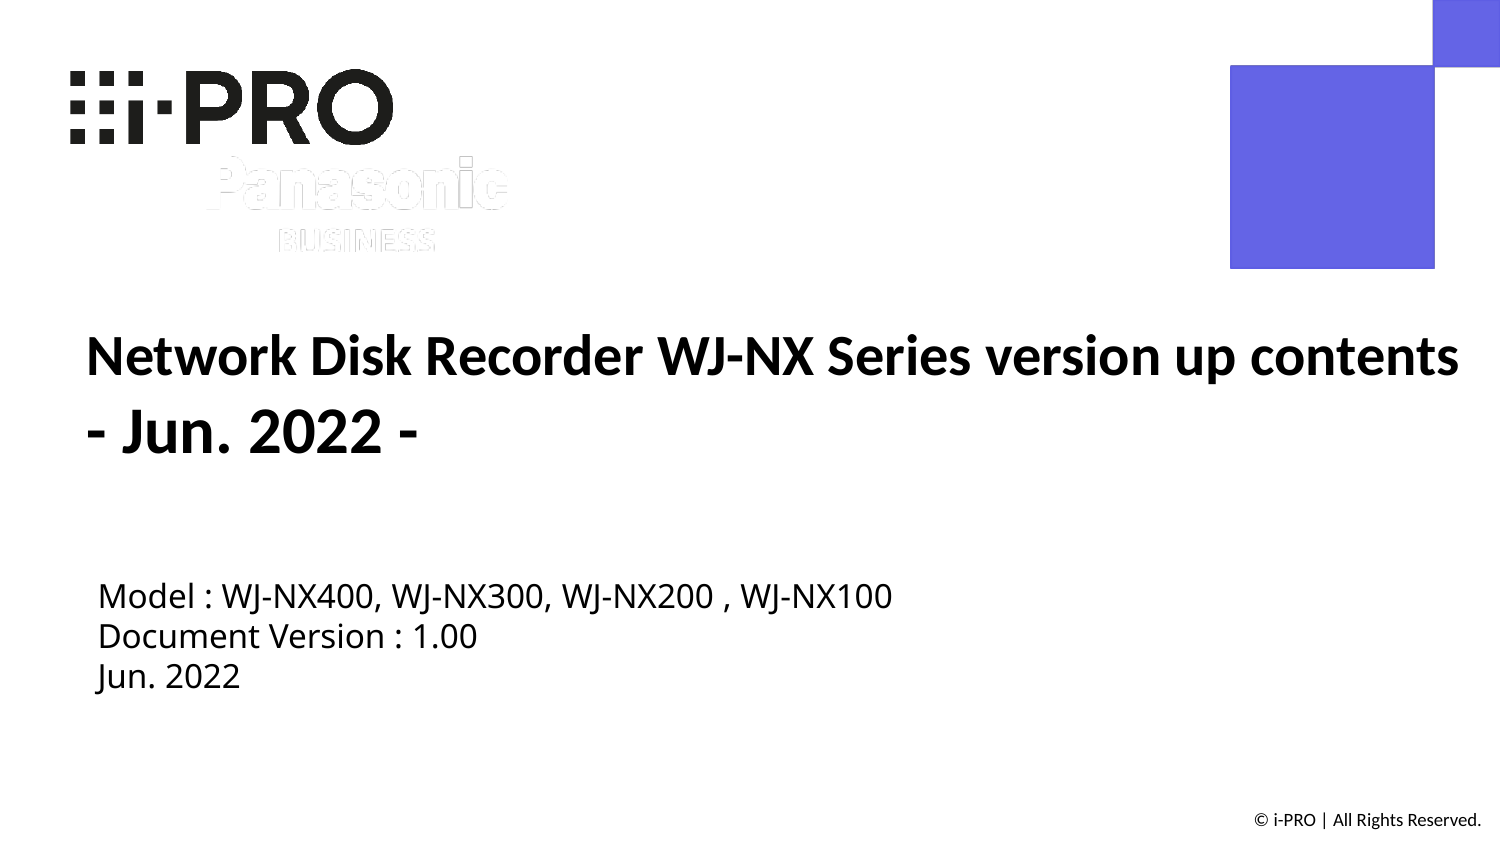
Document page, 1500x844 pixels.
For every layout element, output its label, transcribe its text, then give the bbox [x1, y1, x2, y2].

text_box Network Disk Recorder WJ-NX Series version up contents - Jun. 2022 - [72, 309, 1493, 475]
text_box Model : WJ-NX400, WJ-NX300, WJ-NX200 , WJ-NX100 Document Version : 1.00 Jun. 2022 [82, 567, 912, 703]
picture [70, 69, 393, 145]
picture [1230, 0, 1500, 269]
